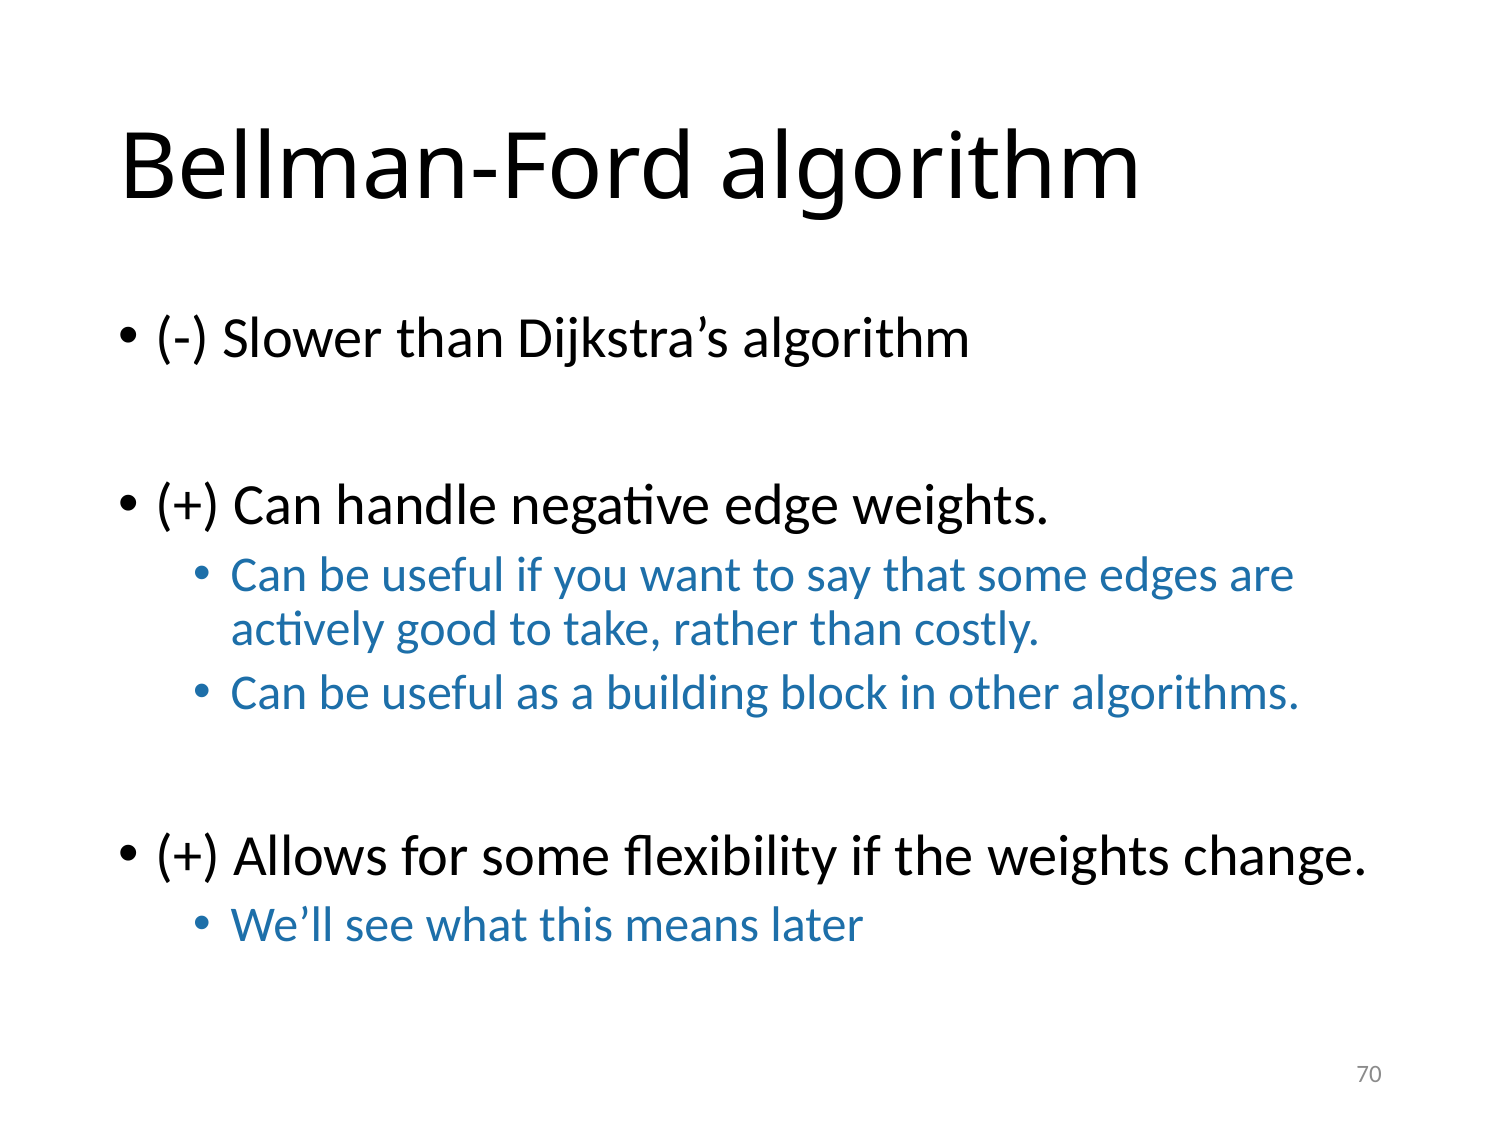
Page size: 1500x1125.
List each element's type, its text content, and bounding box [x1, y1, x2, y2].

title Bellman-Ford algorithm [103, 59, 1397, 278]
slide_number 70 [1059, 1042, 1397, 1103]
list (-) Slower than Dijkstra’s algorithm (+) Can handle negative edge weights. Can be useful if you want to say that some edges are actively good to take, rather than costly. Can be useful as a building block in other algorithms. (+) Allows for some flexibility if the weights change. We’ll see what this means later [103, 299, 1397, 1014]
